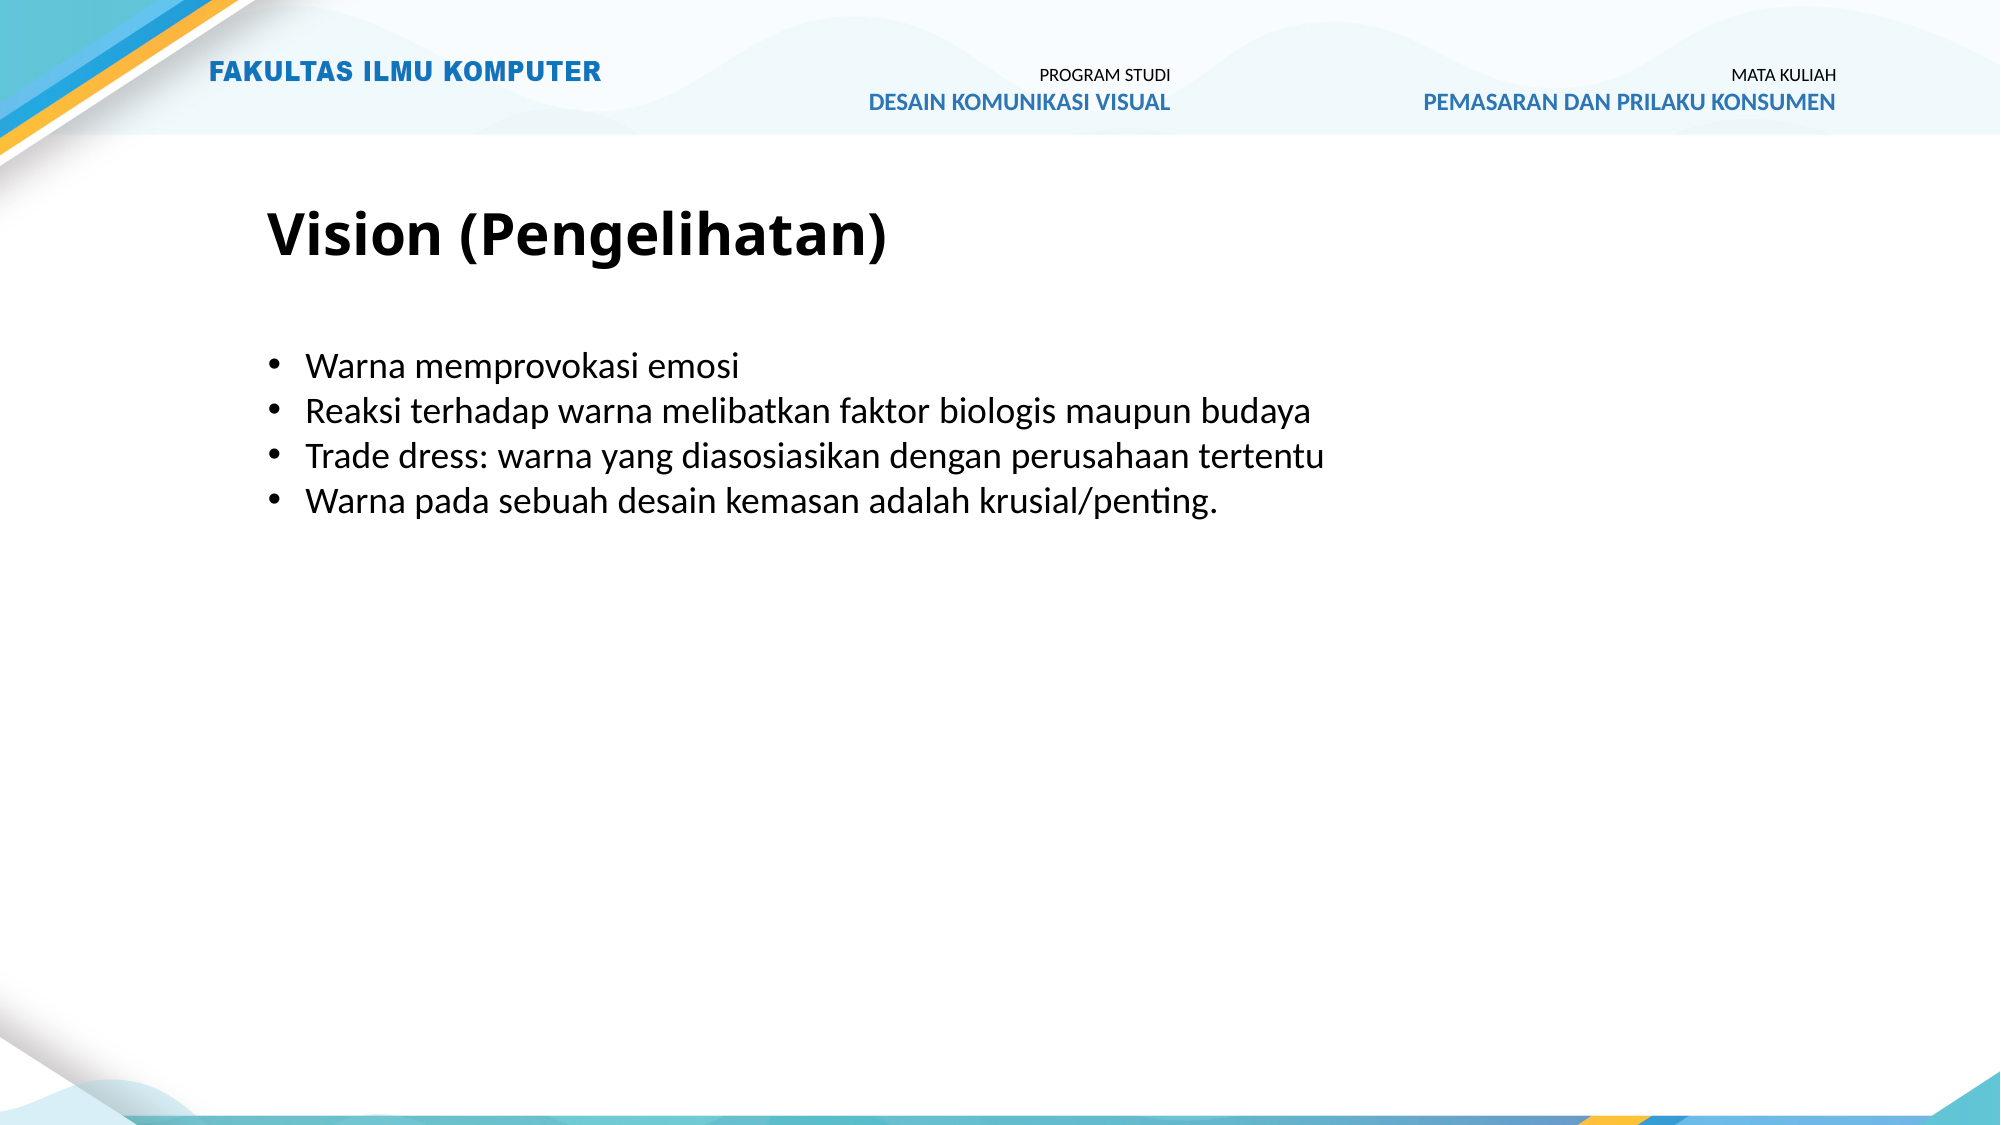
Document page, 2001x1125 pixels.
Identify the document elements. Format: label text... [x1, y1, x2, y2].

title Vision (Pengelihatan) [252, 170, 1852, 303]
list Warna memprovokasi emosi Reaksi terhadap warna melibatkan faktor biologis maupun budaya Trade dress: warna yang diasosiasikan dengan perusahaan tertentu Warna pada sebuah desain kemasan adalah krusial/penting. [252, 333, 1852, 822]
text_box MATA KULIAH PEMASARAN DAN PRILAKU KONSUMEN [1356, 55, 1852, 140]
picture [0, 0, 2000, 1125]
text_box PROGRAM STUDI DESAIN KOMUNIKASI VISUAL [809, 55, 1186, 140]
